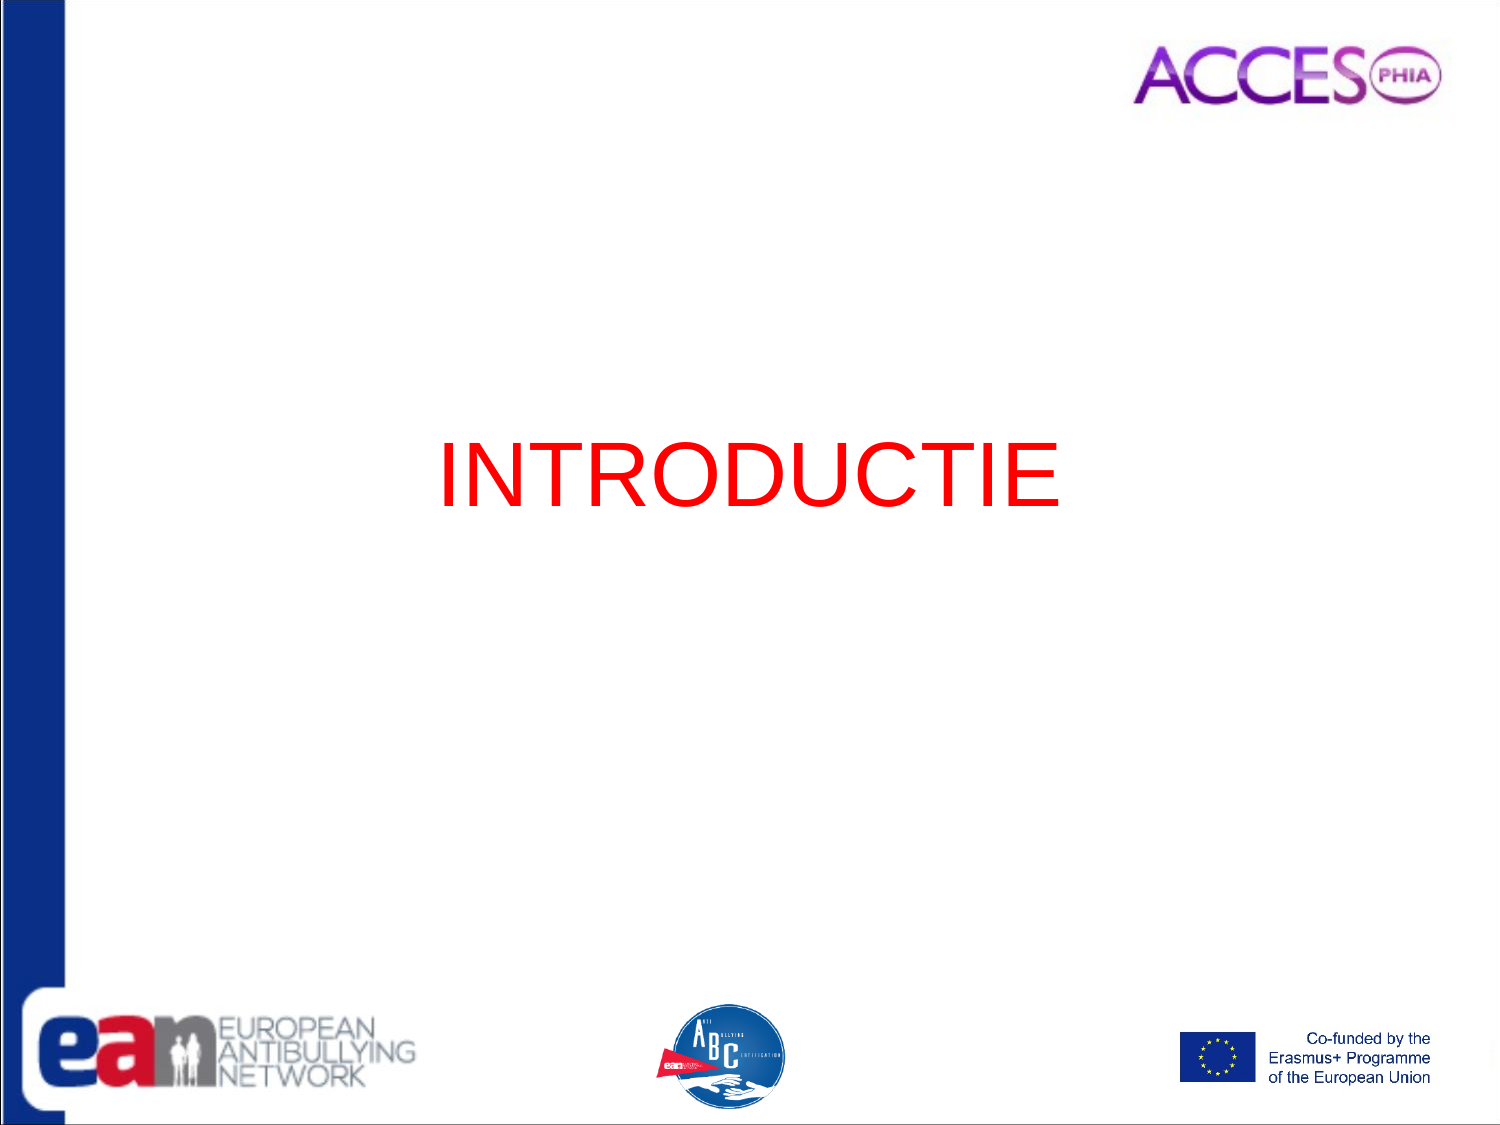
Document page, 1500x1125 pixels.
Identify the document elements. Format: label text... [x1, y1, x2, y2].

picture [0, 0, 1500, 1125]
title INTRODUCTIE [112, 349, 1388, 591]
